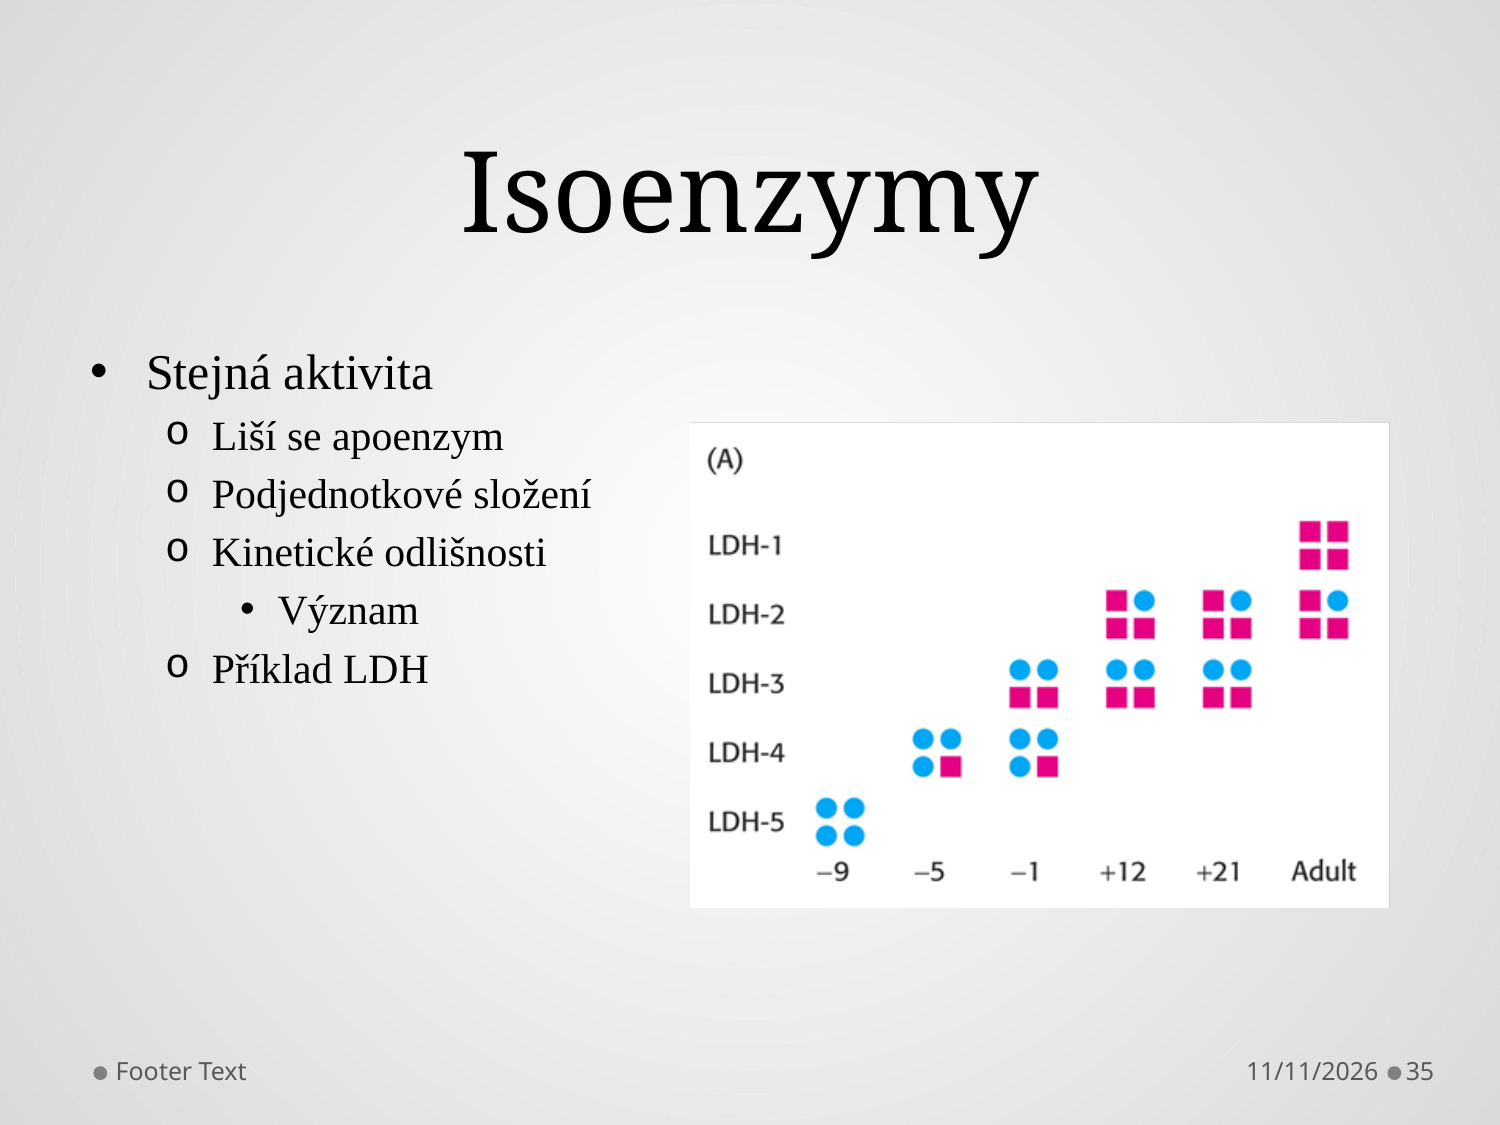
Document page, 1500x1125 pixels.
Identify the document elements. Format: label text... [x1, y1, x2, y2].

title Isoenzymy [75, 0, 1425, 262]
slide_number 35 [1401, 1042, 1494, 1103]
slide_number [1043, 1042, 1386, 1103]
list Stejná aktivita Liší se apoenzym Podjednotkové složení Kinetické odlišnosti Význam Příklad LDH [75, 262, 1425, 1005]
footer Footer Text [108, 1042, 576, 1103]
picture [690, 421, 1393, 908]
